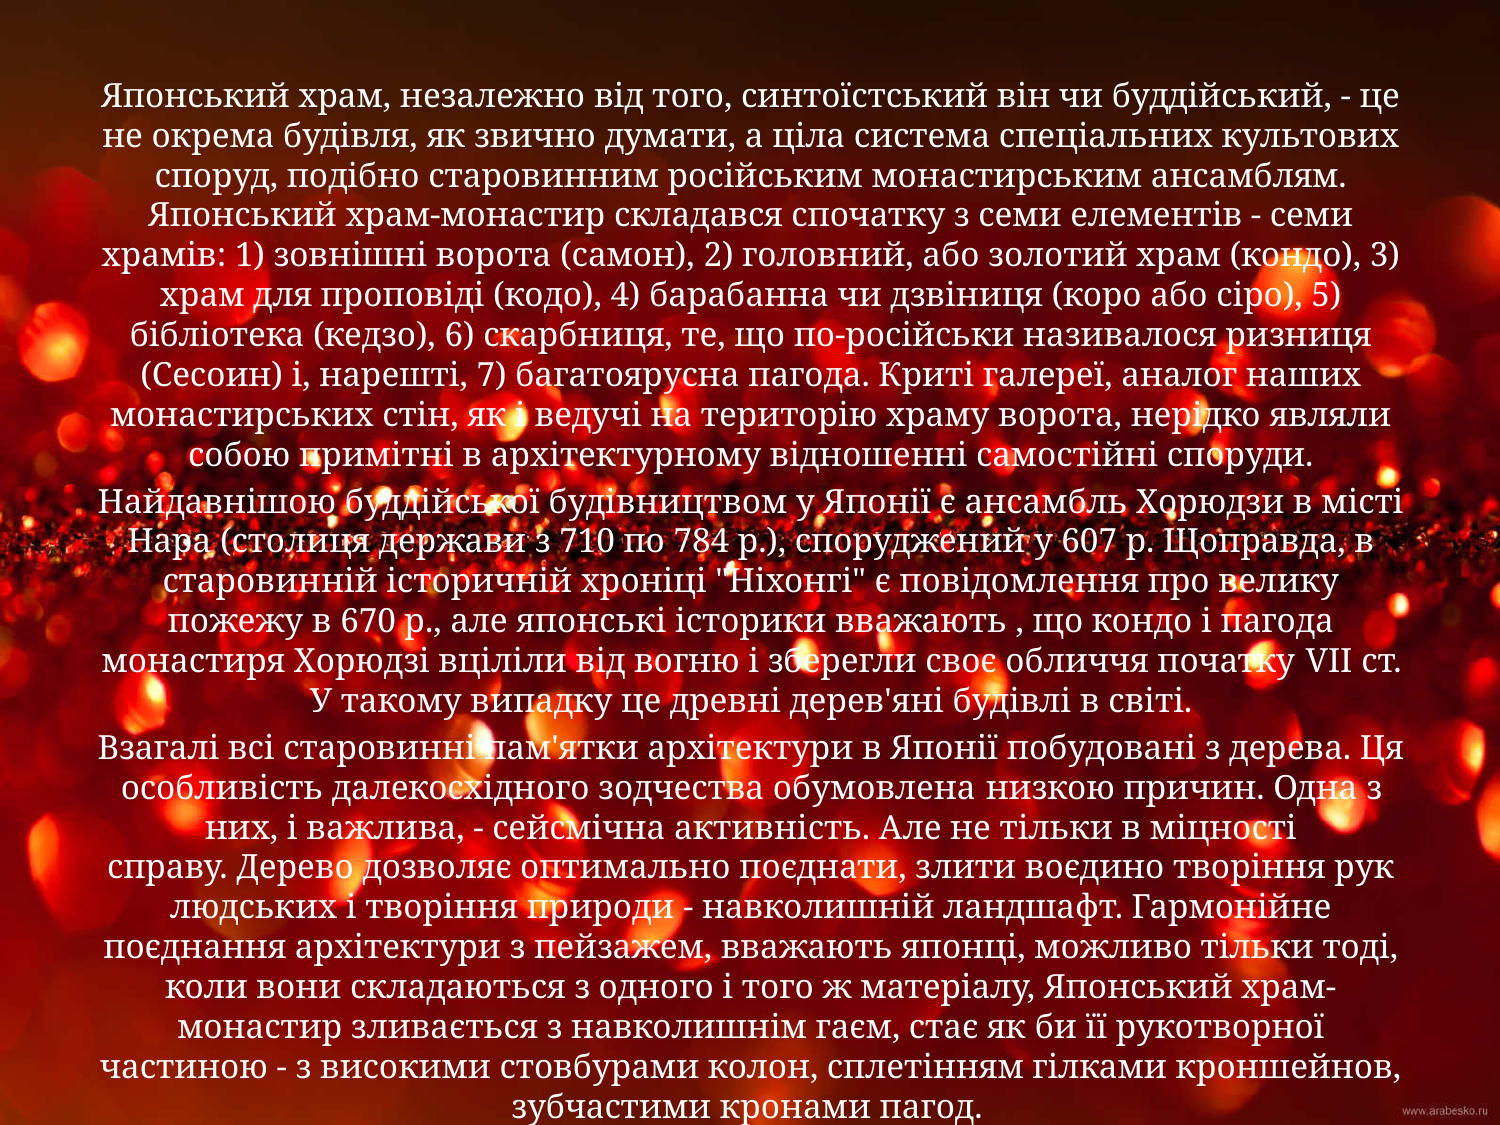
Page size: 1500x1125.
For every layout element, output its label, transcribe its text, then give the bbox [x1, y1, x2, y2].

picture [0, 0, 1500, 1125]
list Японський храм, незалежно від того, синтоїстський він чи буддійський, - це не окрема будівля, як звично думати, а ціла система спеціальних культових споруд, подібно старовинним російським монастирським ансамблям. Японський храм-монастир складався спочатку з семи елементів - семи храмів: 1) зовнішні ворота (самон), 2) головний, або золотий храм (кондо), 3) храм для проповіді (кодо), 4) барабанна чи дзвіниця (коро або сіро), 5) бібліотека (кедзо), 6) скарбниця, те, що по-російськи називалося ризниця (Сесоин) і, нарешті, 7) багатоярусна пагода. Криті галереї, аналог наших монастирських стін, як і ведучі на територію храму ворота, нерідко являли собою примітні в архітектурному відношенні самостійні споруди. Найдавнішою буддійської будівництвом у Японії є ансамбль Хорюдзи в місті Нара (столиця держави з 710 по 784 р.), споруджений у 607 р. Щоправда, в старовинній історичній хроніці "Ніхонгі" є повідомлення про велику пожежу в 670 р., але японські історики вважають , що кондо і пагода монастиря Хорюдзі вціліли від вогню і зберегли своє обличчя початку VII ст. У такому випадку це древні дерев'яні будівлі в світі. Взагалі всі старовинні пам'ятки архітектури в Японії побудовані з дерева. Ця особливість далекосхідного зодчества обумовлена ​​низкою причин. Одна з них, і важлива, - сейсмічна активність. Але не тільки в міцності справу. Дерево дозволяє оптимально поєднати, злити воєдино творіння рук людських і творіння природи - навколишній ландшафт. Гармонійне поєднання архітектури з пейзажем, вважають японці, можливо тільки тоді, коли вони складаються з одного і того ж матеріалу, Японський храм-монастир зливається з навколишнім гаєм, стає як би її рукотворної частиною - з високими стовбурами колон, сплетінням гілками кроншейнов, зубчастими кронами пагод. [76, 66, 1427, 1125]
